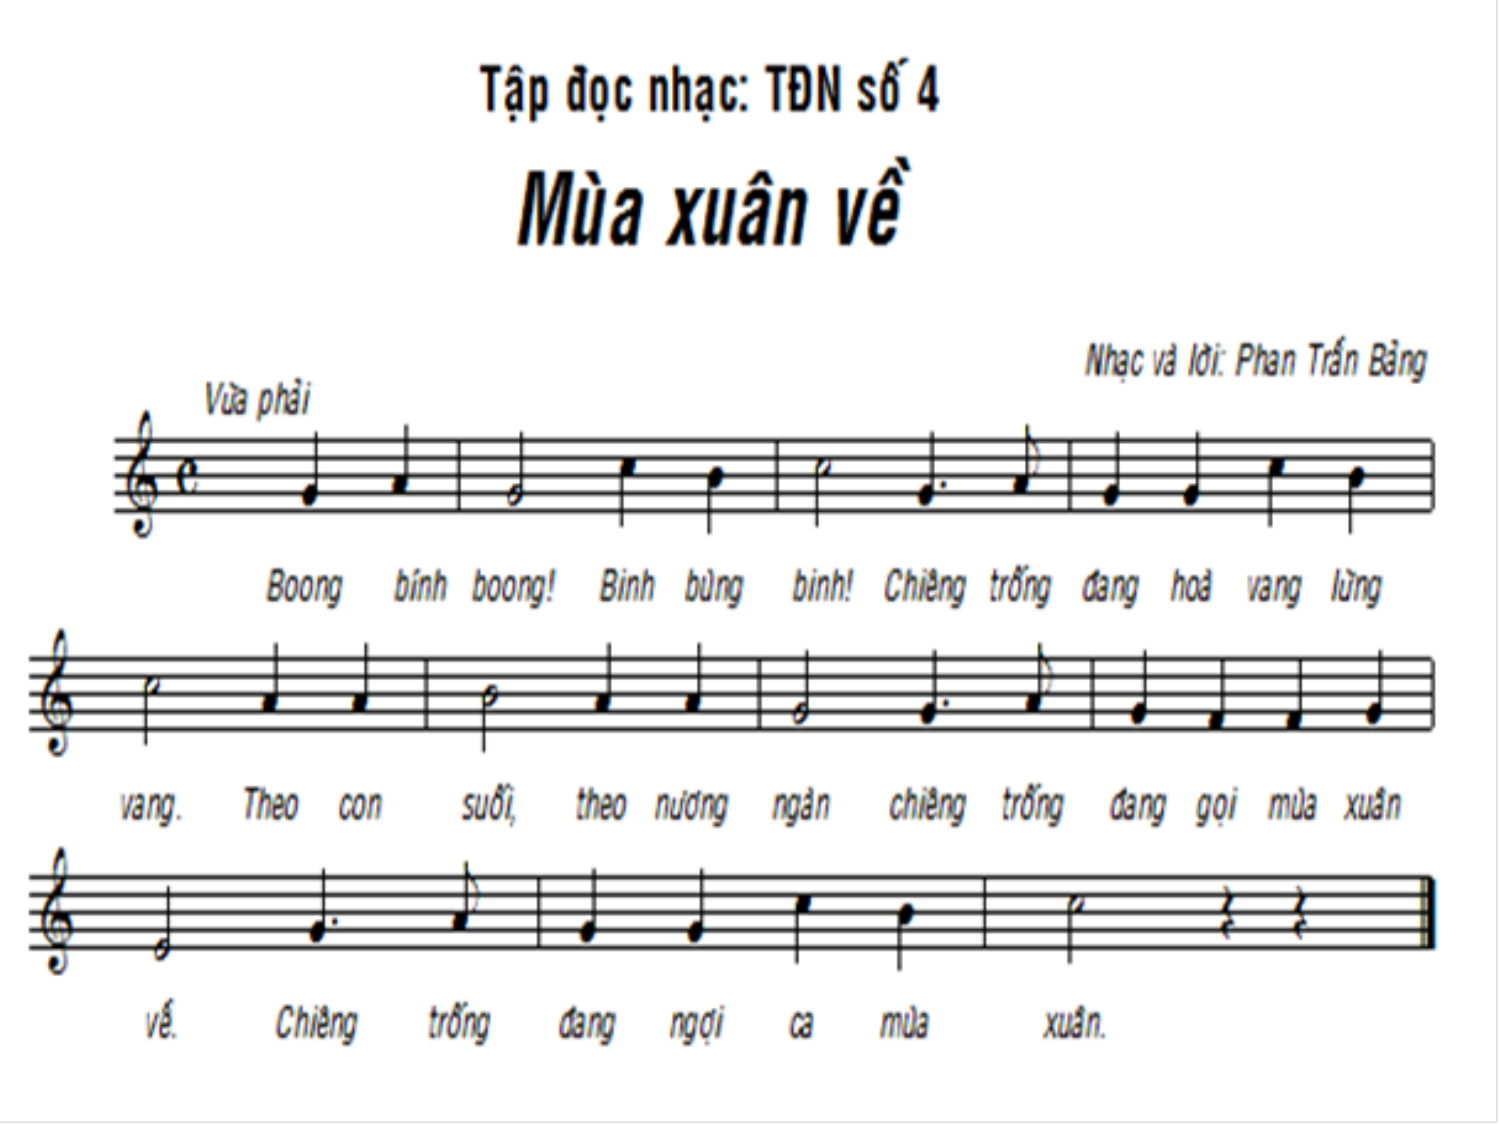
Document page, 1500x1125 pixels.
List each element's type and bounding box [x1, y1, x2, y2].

list [0, 0, 1500, 1125]
